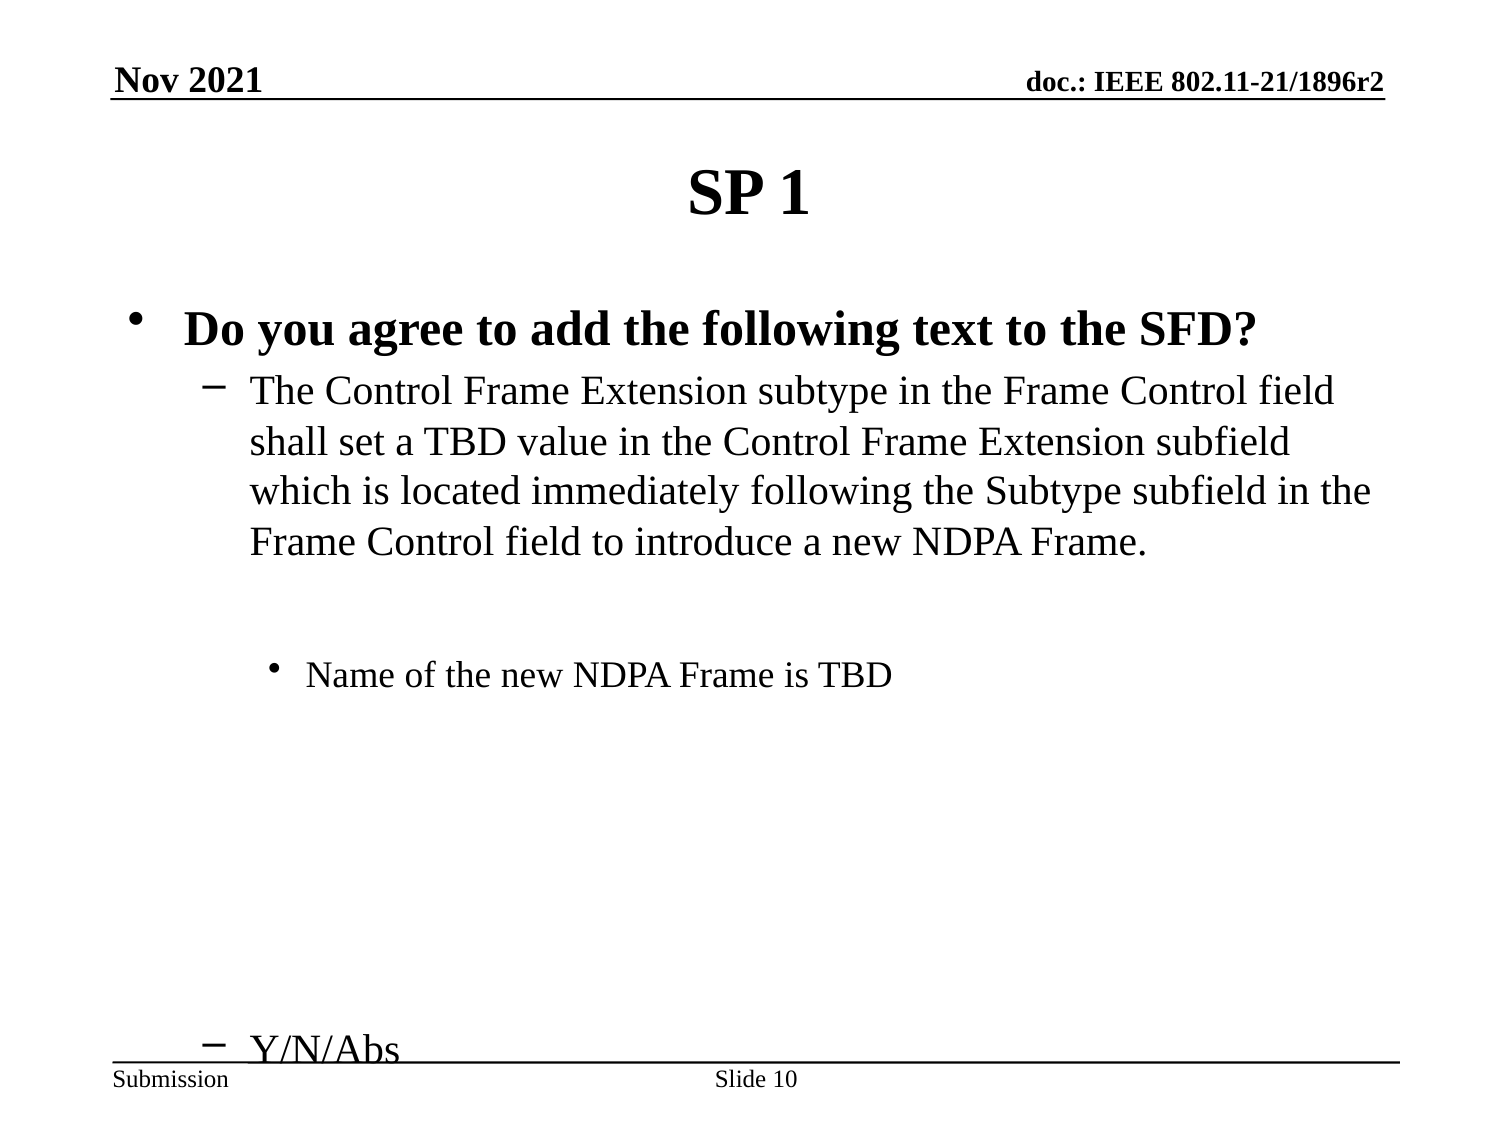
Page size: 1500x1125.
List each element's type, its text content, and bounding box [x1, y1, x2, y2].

list Do you agree to add the following text to the SFD? The Control Frame Extension subtype in the Frame Control field shall set a TBD value in the Control Frame Extension subfield which is located immediately following the Subtype subfield in the Frame Control field to introduce a new NDPA Frame. Name of the new NDPA Frame is TBD Y/N/Abs [112, 287, 1388, 1000]
slide_number Slide 10 [712, 1061, 800, 1093]
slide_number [114, 54, 265, 101]
title SP 1 [112, 112, 1388, 263]
